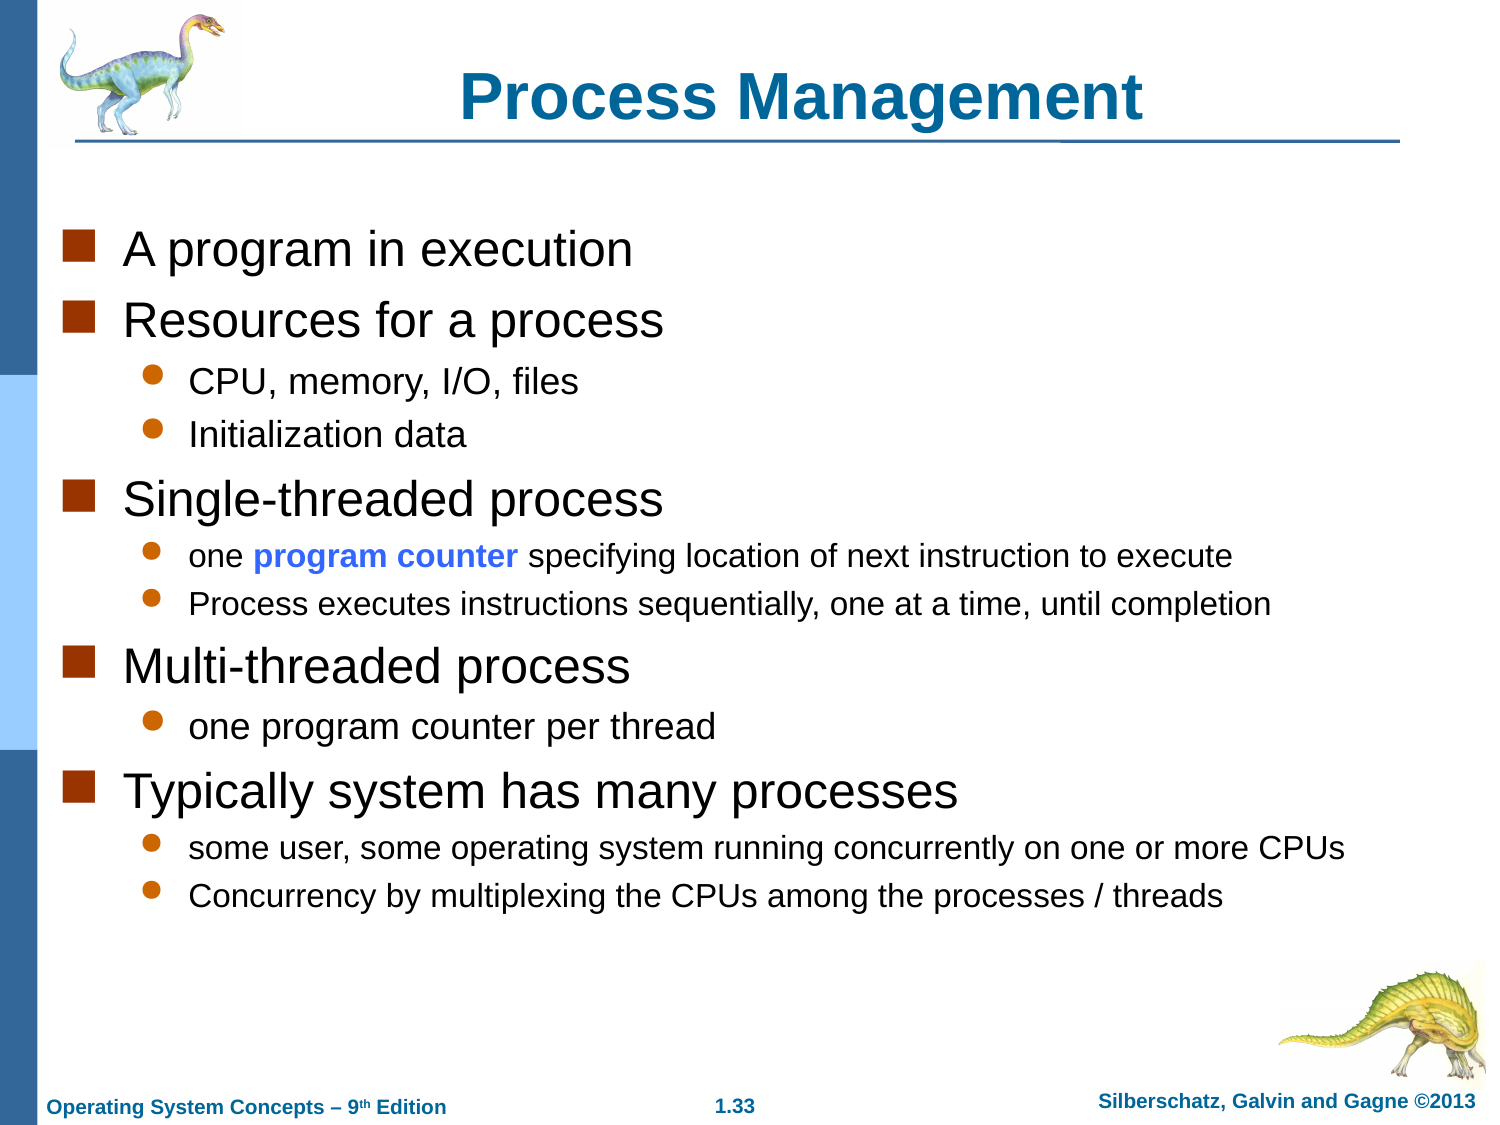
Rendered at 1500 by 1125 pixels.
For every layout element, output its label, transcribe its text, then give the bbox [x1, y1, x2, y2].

picture [46, 0, 243, 149]
list A program in execution Resources for a process CPU, memory, I/O, files Initialization data Single-threaded process one program counter specifying location of next instruction to execute Process executes instructions sequentially, one at a time, until completion Multi-threaded process one program counter per thread Typically system has many processes some user, some operating system running concurrently on one or more CPUs Concurrency by multiplexing the CPUs among the processes / threads [51, 153, 1427, 991]
picture [1275, 959, 1486, 1090]
title Process Management [178, 45, 1425, 141]
